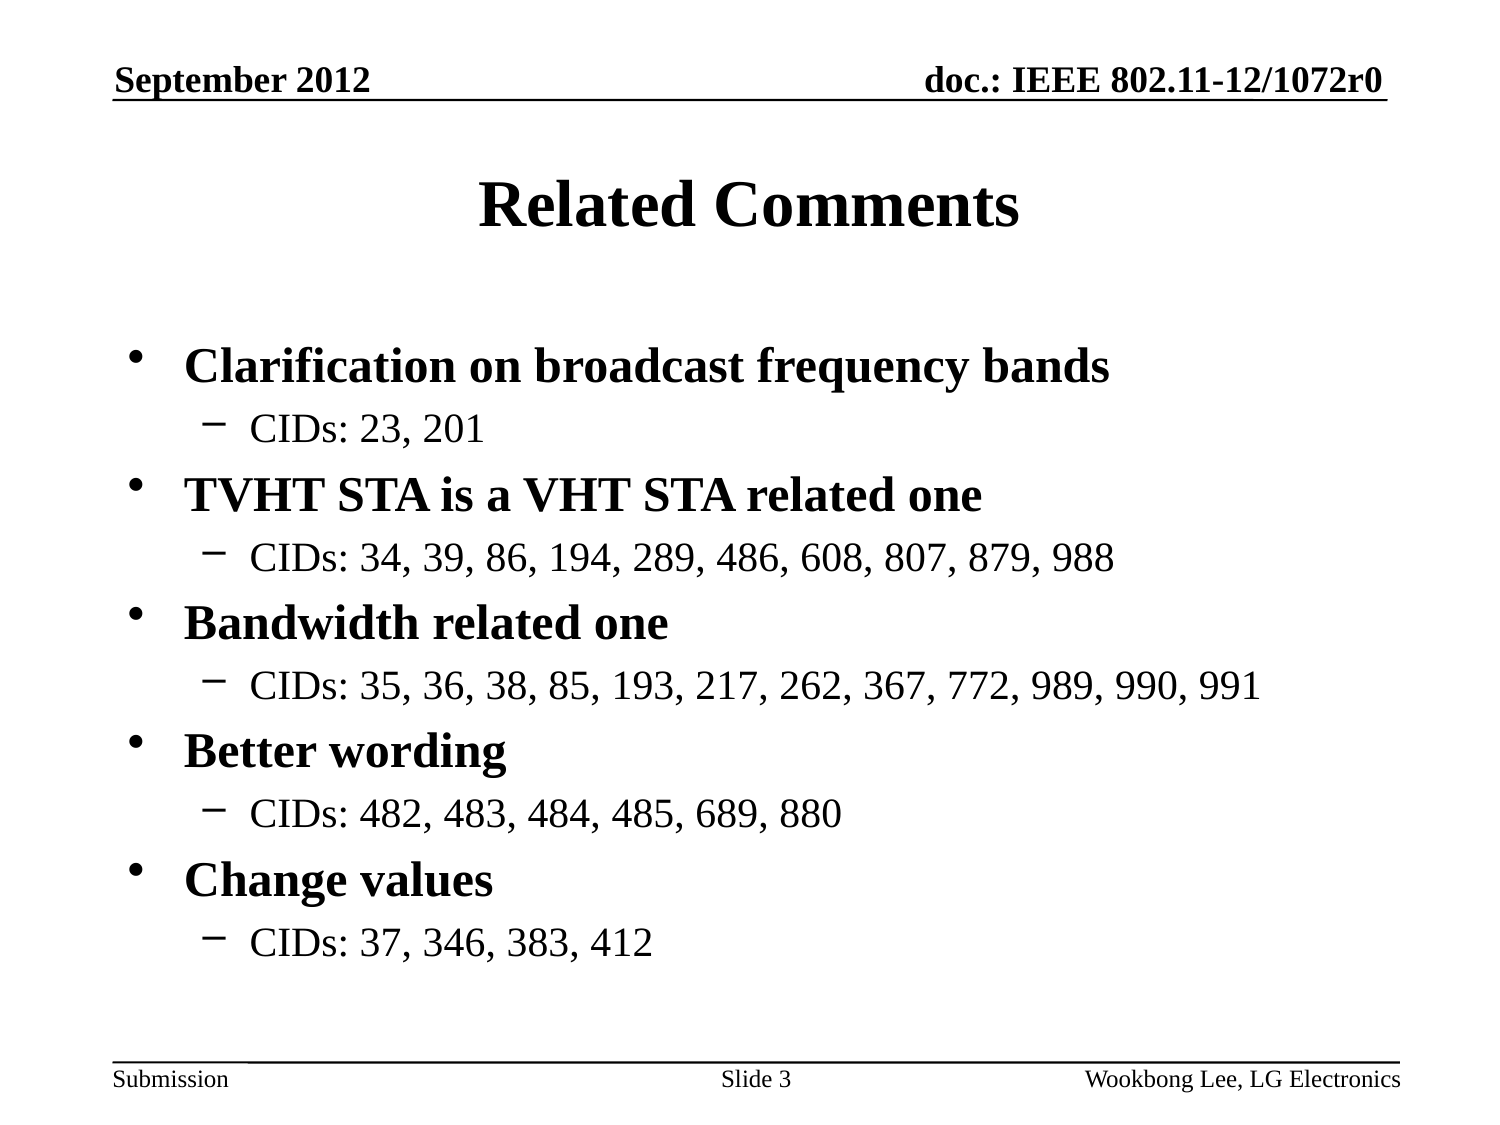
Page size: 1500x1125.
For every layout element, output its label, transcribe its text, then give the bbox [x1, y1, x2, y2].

slide_number Slide 3 [712, 1061, 800, 1093]
title Related Comments [112, 112, 1388, 288]
list Clarification on broadcast frequency bands CIDs: 23, 201 TVHT STA is a VHT STA related one CIDs: 34, 39, 86, 194, 289, 486, 608, 807, 879, 988 Bandwidth related one CIDs: 35, 36, 38, 85, 193, 217, 262, 367, 772, 989, 990, 991 Better wording CIDs: 482, 483, 484, 485, 689, 880 Change values CIDs: 37, 346, 383, 412 [112, 324, 1388, 1001]
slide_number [114, 54, 374, 101]
footer Wookbong Lee, LG Electronics [1079, 1061, 1402, 1093]
